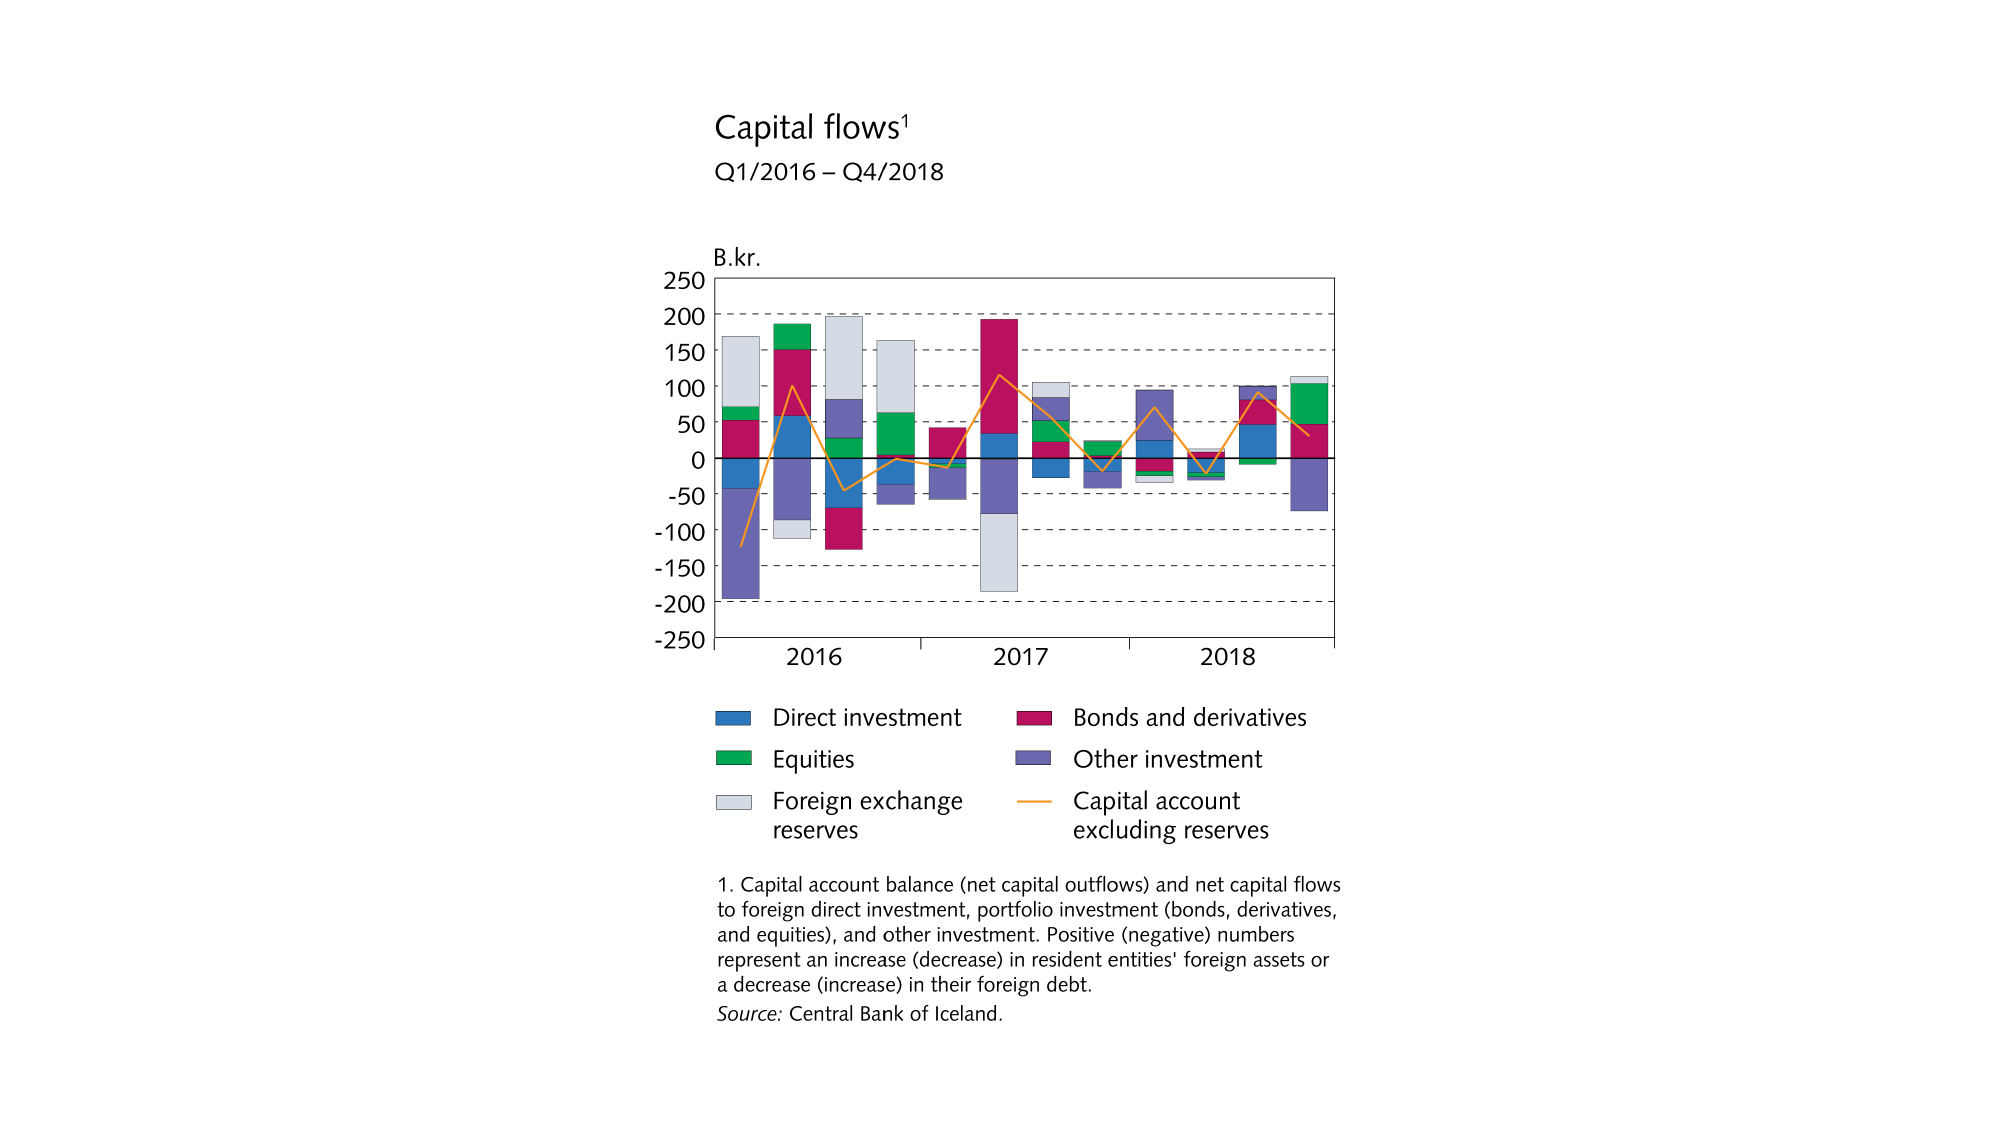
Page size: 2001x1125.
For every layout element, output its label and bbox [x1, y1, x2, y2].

picture [653, 99, 1347, 1026]
